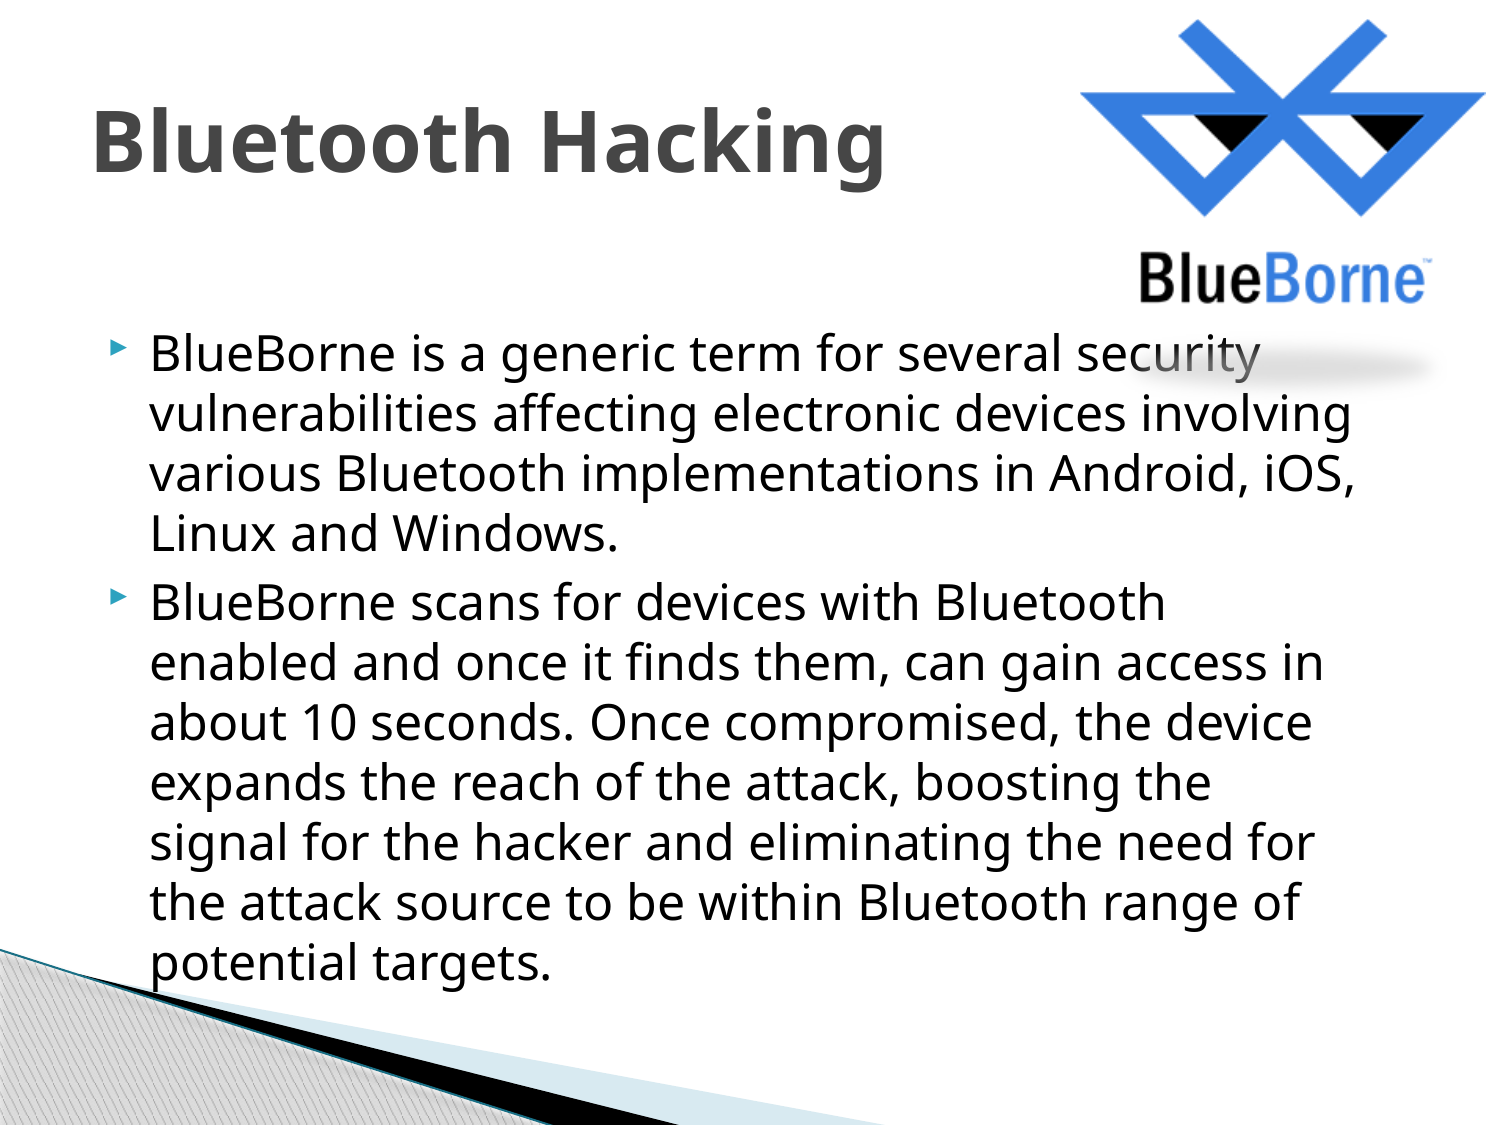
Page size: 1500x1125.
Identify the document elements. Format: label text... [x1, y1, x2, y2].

title Bluetooth Hacking [75, 45, 1074, 233]
list BlueBorne is a generic term for several security vulnerabilities affecting electronic devices involving various Bluetooth implementations in Android, iOS, Linux and Windows. BlueBorne scans for devices with Bluetooth enabled and once it finds them, can gain access in about 10 seconds. Once compromised, the device expands the reach of the attack, boosting the signal for the hacker and eliminating the need for the attack source to be within Bluetooth range of potential targets. [75, 314, 1376, 1012]
picture [1080, 18, 1486, 404]
